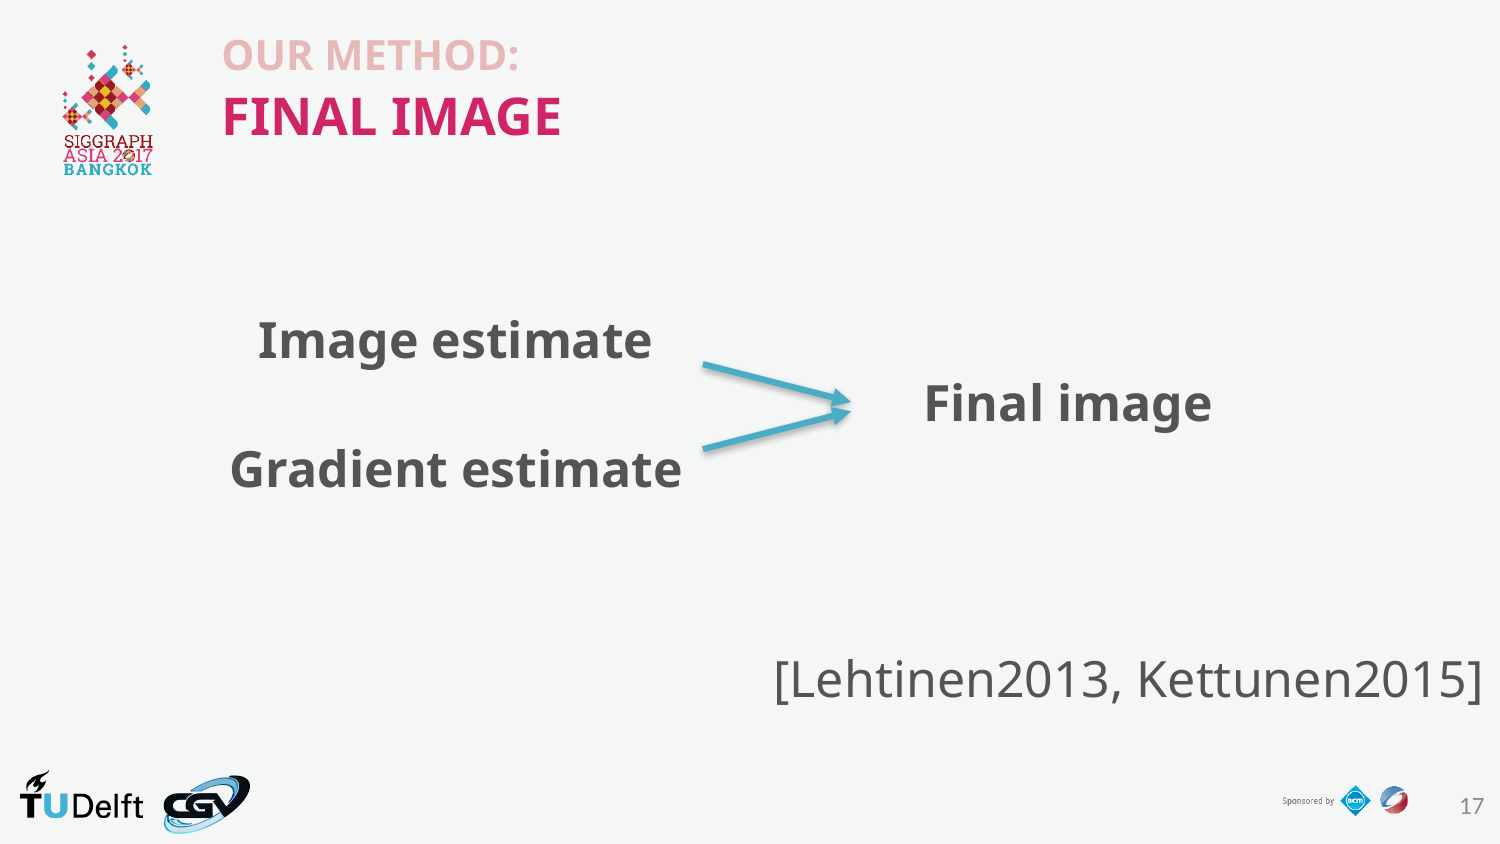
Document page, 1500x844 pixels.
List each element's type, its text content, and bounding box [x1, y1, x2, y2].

text_box Final image [908, 364, 1228, 439]
text_box [Lehtinen2013, Kettunen2015] [758, 639, 1499, 715]
picture [8, 758, 252, 844]
title Final image [206, 100, 1403, 161]
picture [1274, 774, 1427, 829]
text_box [702, 363, 852, 403]
picture [42, 30, 177, 188]
slide_number 17 [1439, 782, 1500, 827]
text_box Image estimate [244, 300, 669, 376]
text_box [702, 411, 852, 450]
text_box Gradient estimate [214, 430, 699, 505]
text_box Our Method: [206, 7, 1403, 100]
